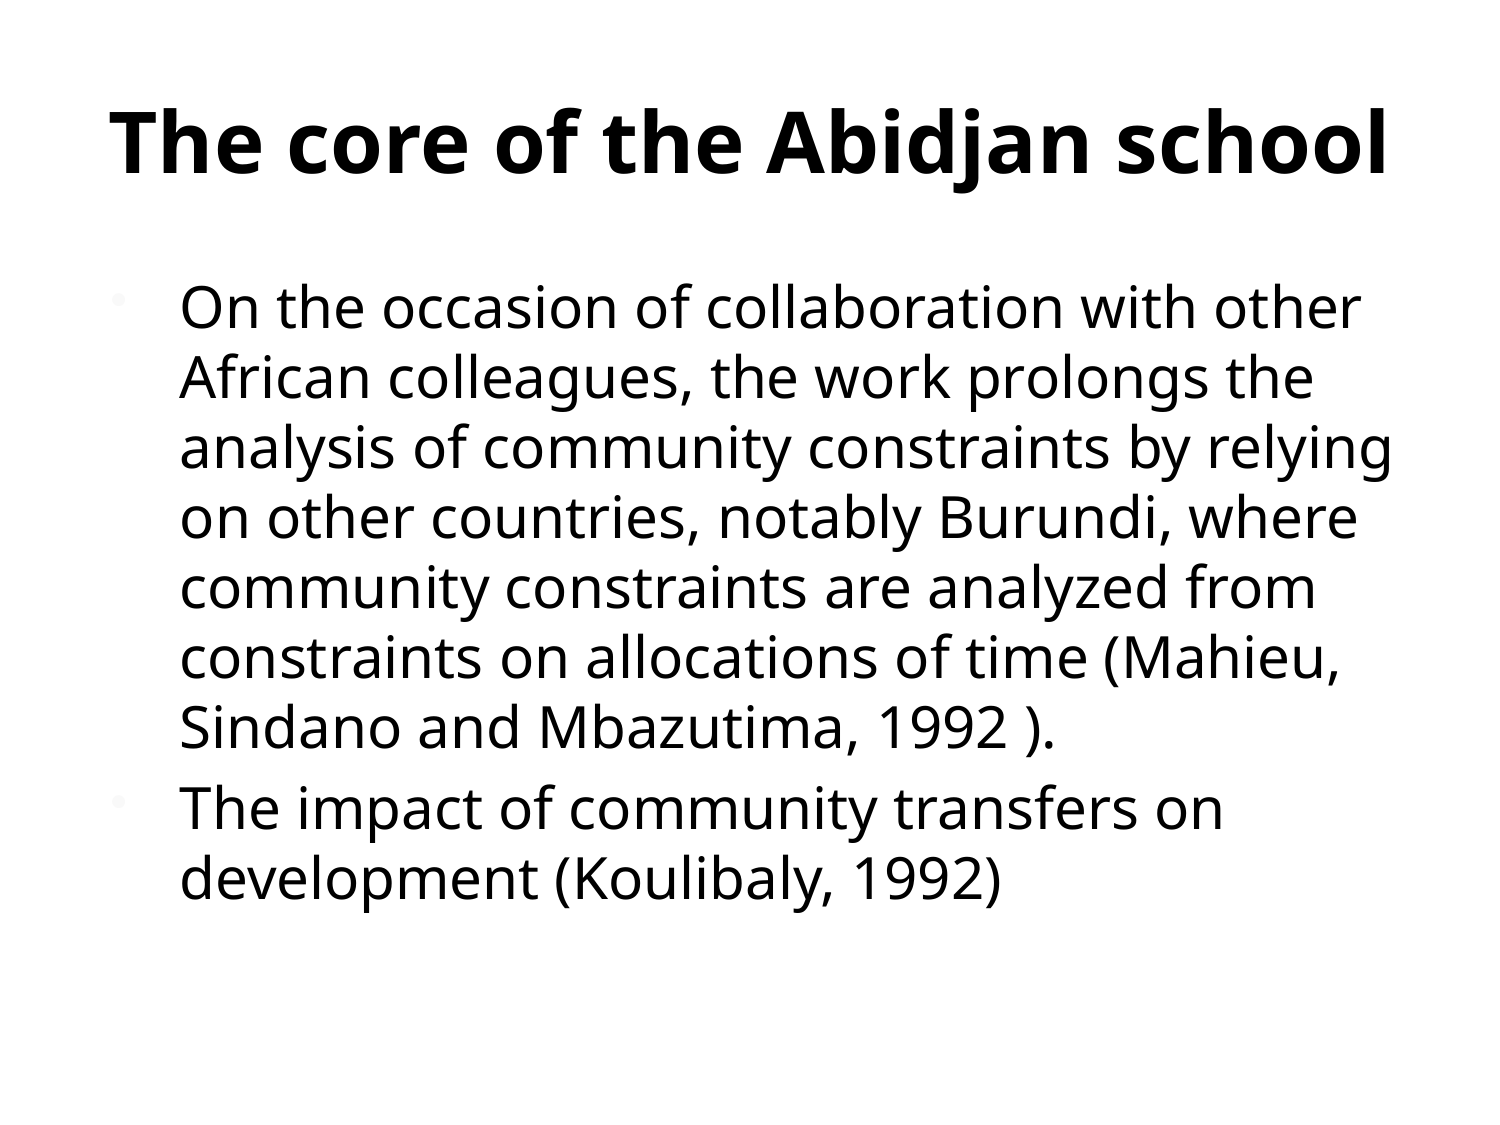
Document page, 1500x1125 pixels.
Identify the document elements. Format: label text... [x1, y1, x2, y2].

list On the occasion of collaboration with other African colleagues, the work prolongs the analysis of community constraints by relying on other countries, notably Burundi, where community constraints are analyzed from constraints on allocations of time (Mahieu, Sindano and Mbazutima, 1992 ). The impact of community transfers on development (Koulibaly, 1992) [75, 262, 1425, 1035]
title The core of the Abidjan school [75, 45, 1425, 233]
